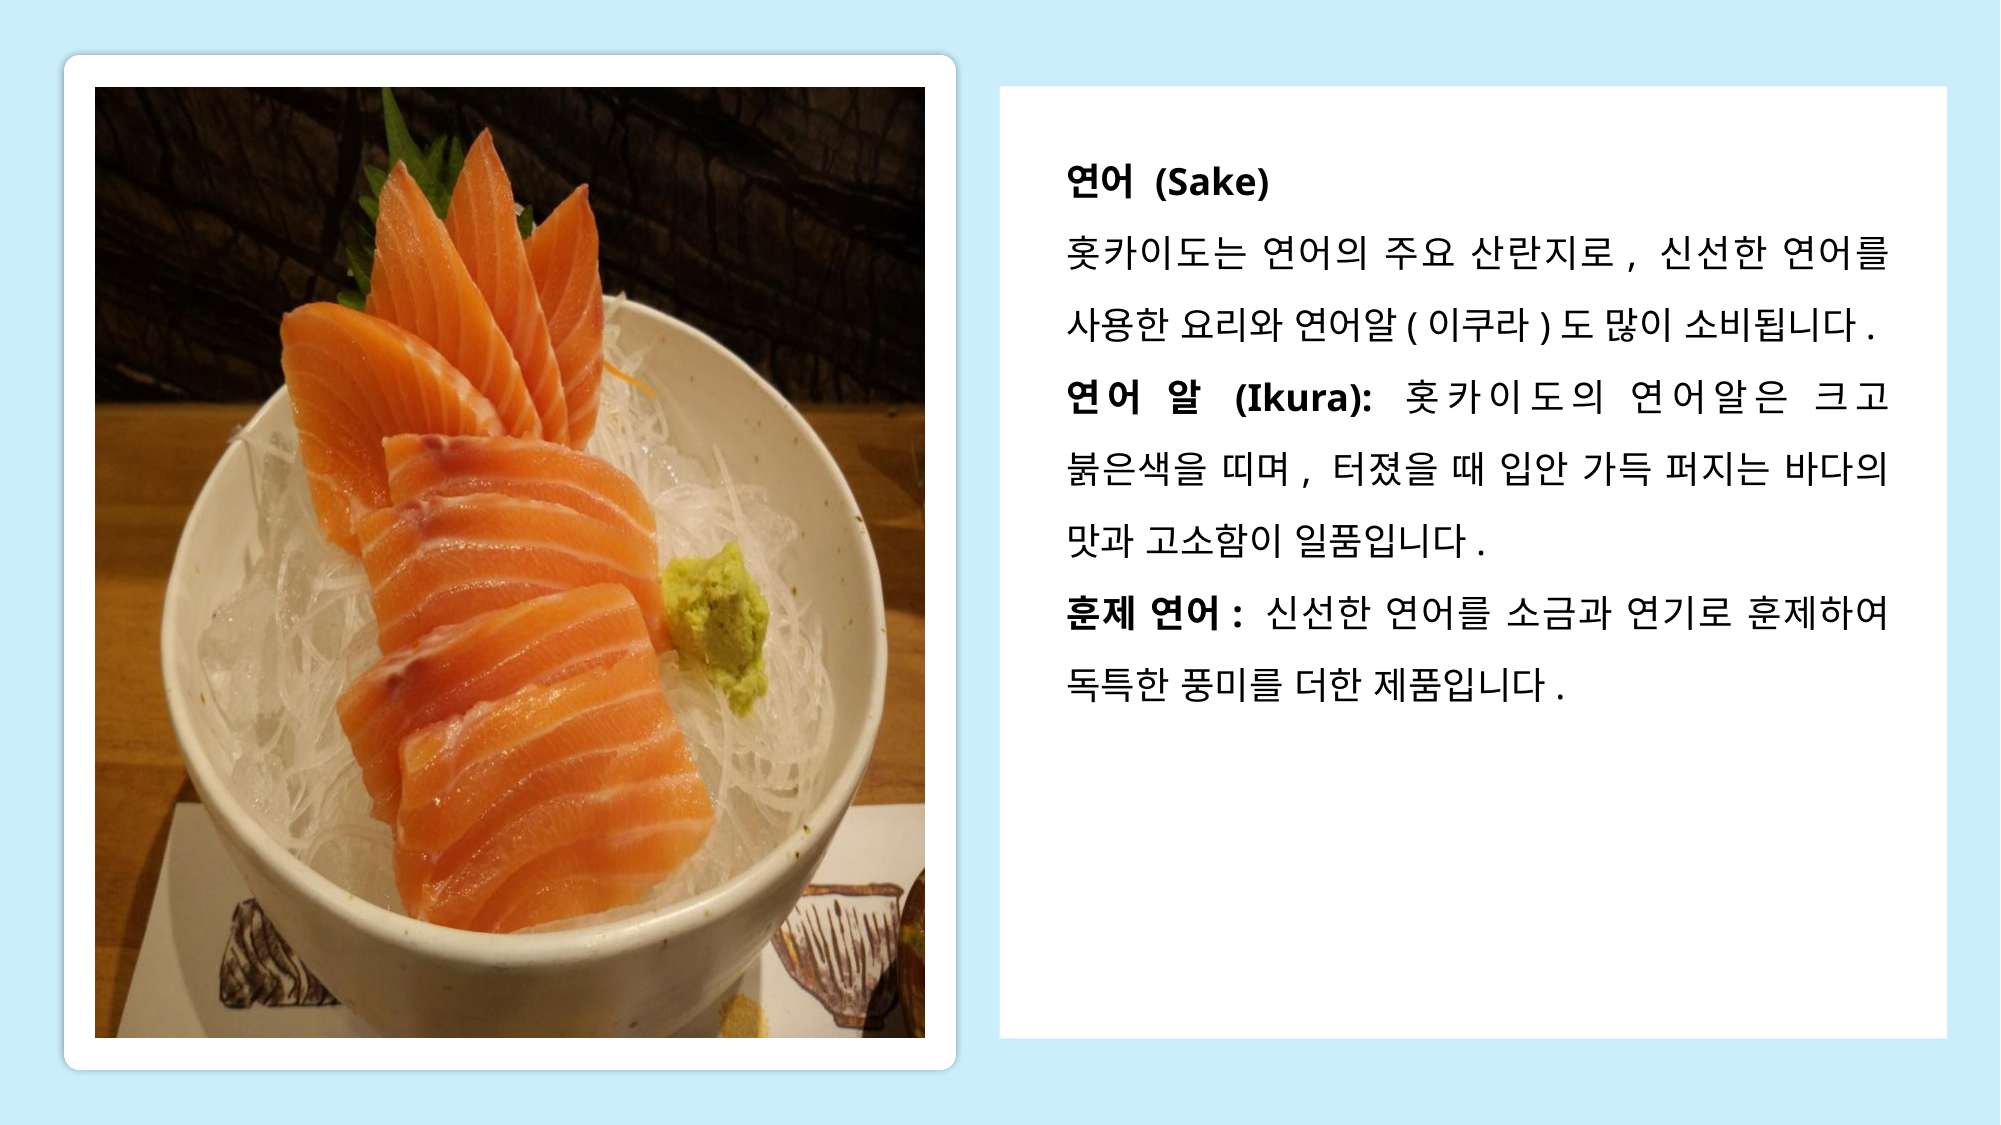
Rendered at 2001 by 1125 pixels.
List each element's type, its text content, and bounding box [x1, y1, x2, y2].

picture [94, 85, 926, 1039]
text_box [998, 85, 1949, 1040]
text_box 연어 (Sake) 홋카이도는 연어의 주요 산란지로, 신선한 연어를 사용한 요리와 연어알(이쿠라)도 많이 소비됩니다. 연어 알 (Ikura): 홋카이도의 연어알은 크고 붉은색을 띠며, 터졌을 때 입안 가득 퍼지는 바다의 맛과 고소함이 일품입니다. 훈제 연어: 신선한 연어를 소금과 연기로 훈제하여 독특한 풍미를 더한 제품입니다. [1041, 123, 1906, 715]
text_box [0, 0, 2000, 1125]
